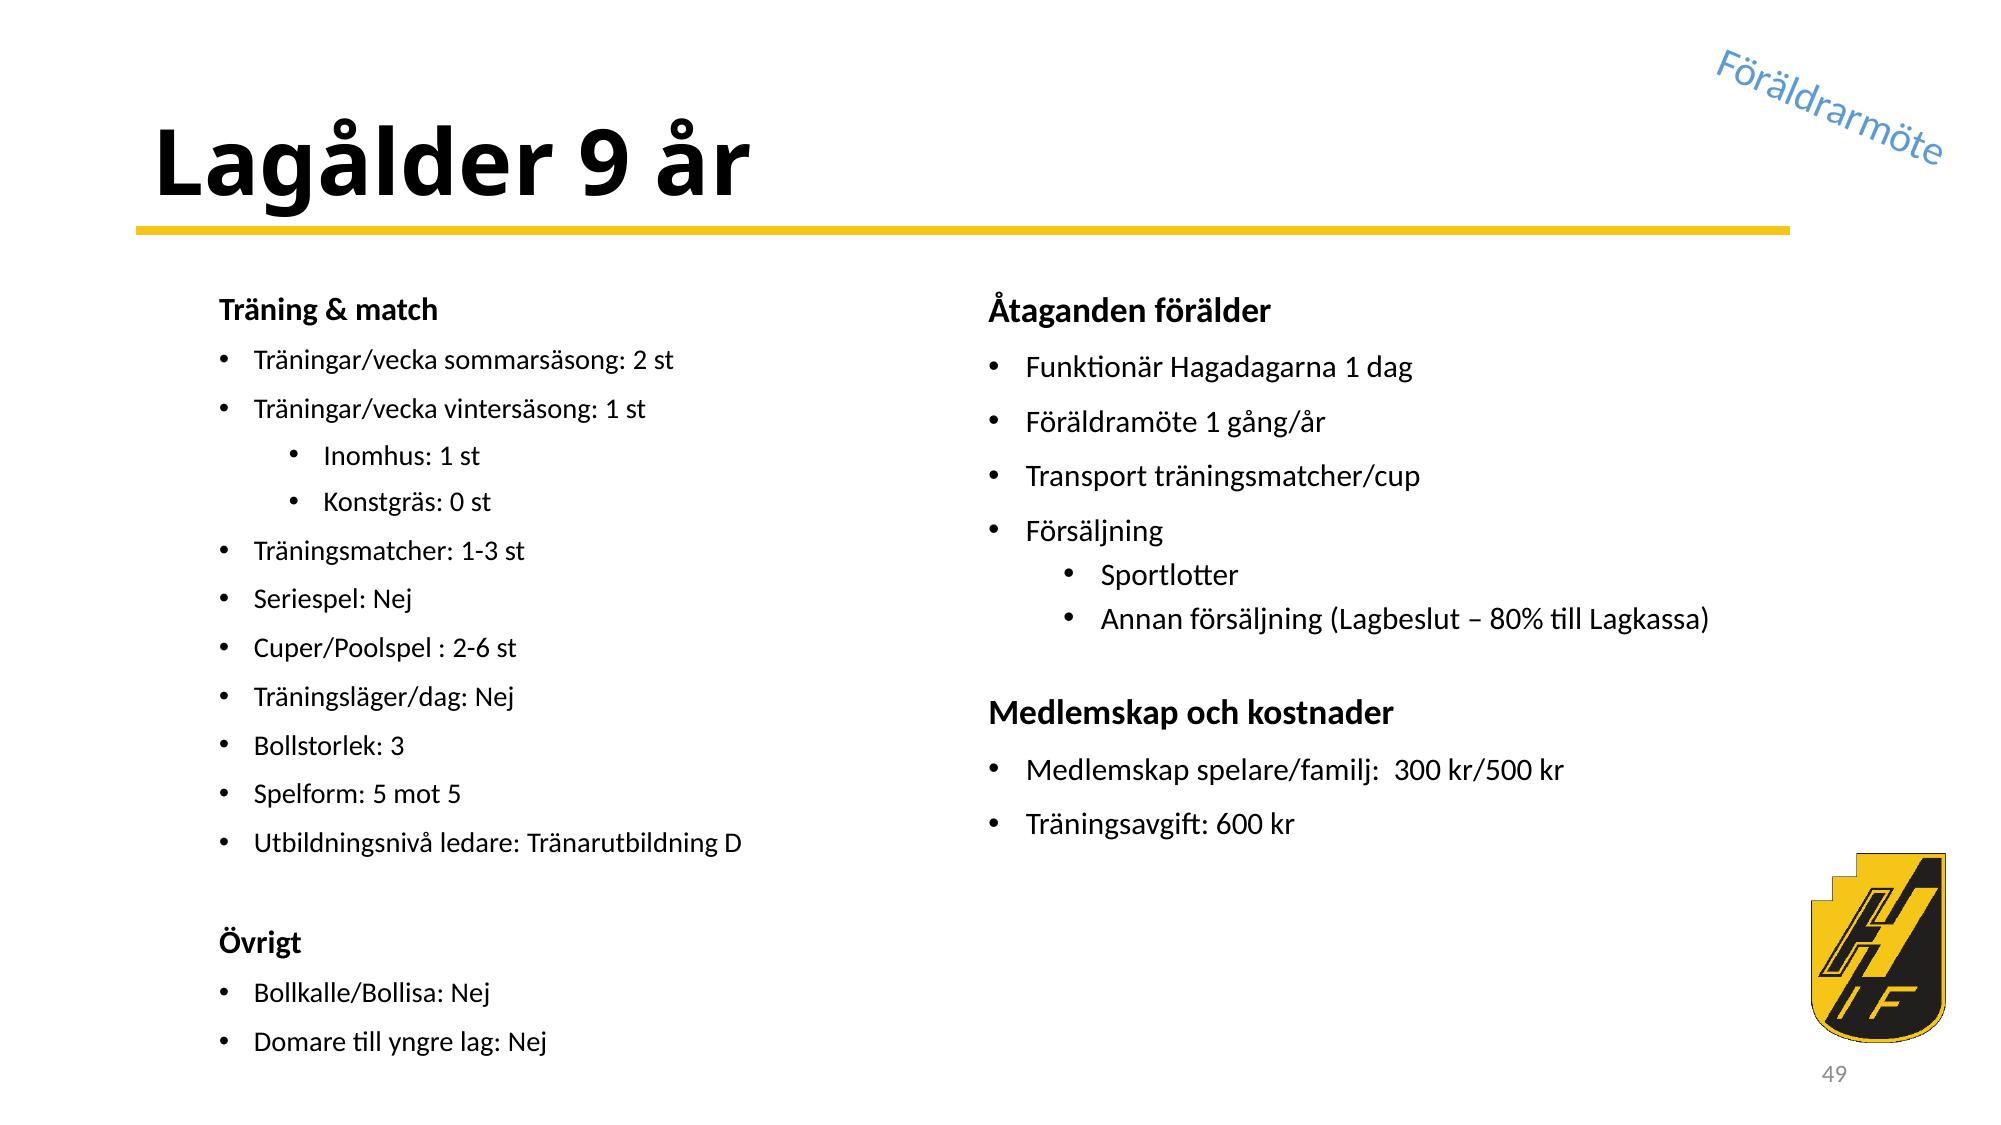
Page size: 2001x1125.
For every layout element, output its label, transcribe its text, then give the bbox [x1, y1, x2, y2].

title Lagålder 9 år [137, 56, 1863, 275]
text_box Föräldrarmöte [1694, 22, 1972, 189]
text_box [136, 226, 1790, 235]
slide_number 49 [1412, 1042, 1863, 1103]
text_box Åtaganden förälder Funktionär Hagadagarna 1 dag Föräldramöte 1 gång/år Transport träningsmatcher/cup Försäljning Sportlotter Annan försäljning (Lagbeslut – 80% till Lagkassa) Medlemskap och kostnader Medlemskap spelare/familj: 300 kr/500 kr Träningsavgift: 600 kr [973, 283, 1852, 1073]
picture [1811, 853, 1946, 1043]
list Träning & match Träningar/vecka sommarsäsong: 2 st Träningar/vecka vintersäsong: 1 st Inomhus: 1 st Konstgräs: 0 st Träningsmatcher: 1-3 st Seriespel: Nej Cuper/Poolspel : 2-6 st Träningsläger/dag: Nej Bollstorlek: 3 Spelform: 5 mot 5 Utbildningsnivå ledare: Tränarutbildning D Övrigt Bollkalle/Bollisa: Nej Domare till yngre lag: Nej [204, 284, 831, 1073]
